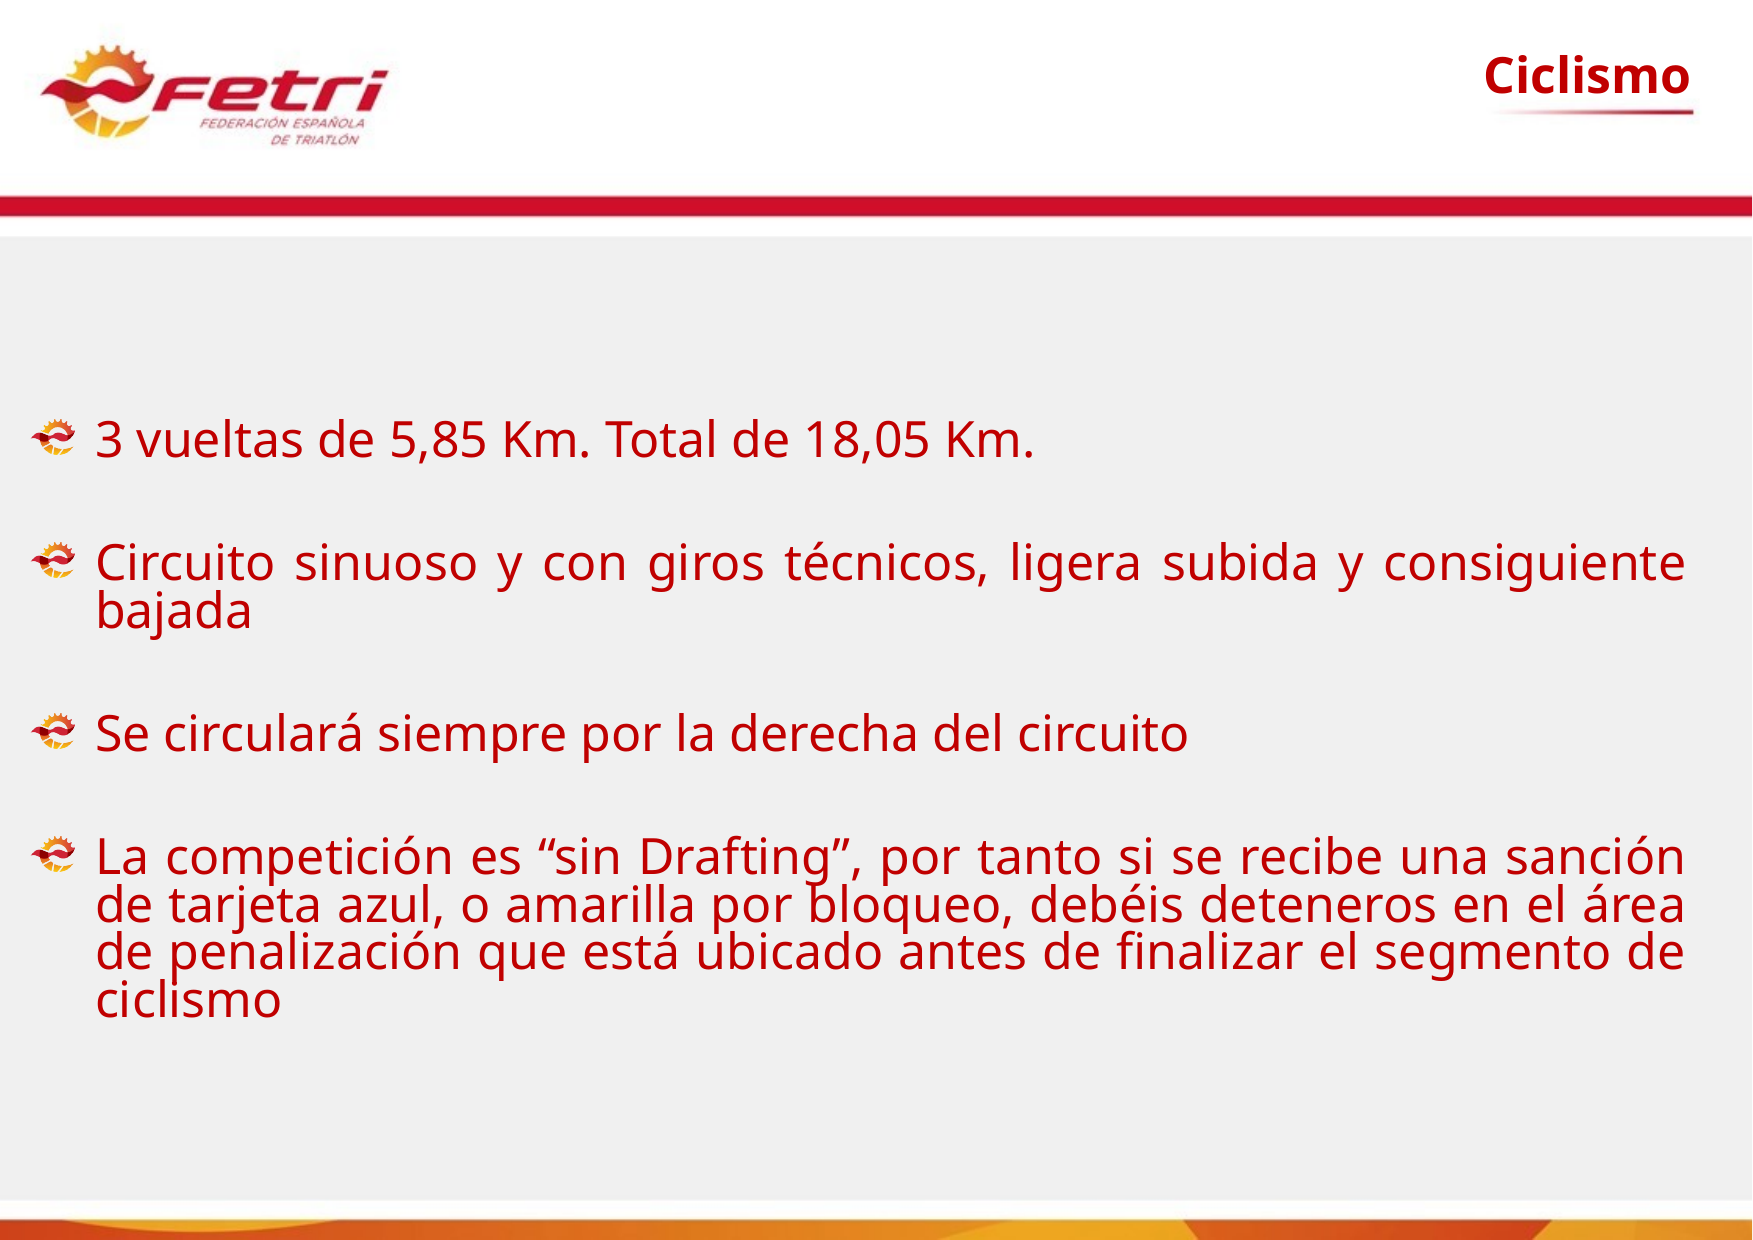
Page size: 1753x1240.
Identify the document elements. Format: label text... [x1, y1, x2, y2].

picture [0, 0, 1753, 1240]
text_box 3 vueltas de 5,85 Km. Total de 18,05 Km. Circuito sinuoso y con giros técnicos, ligera subida y consiguiente bajada Se circulará siempre por la derecha del circuito La competición es “sin Drafting”, por tanto si se recibe una sanción de tarjeta azul, o amarilla por bloqueo, debéis deteneros en el área de penalización que está ubicado antes de finalizar el segmento de ciclismo [13, 342, 1705, 1105]
text_box Ciclismo [734, 35, 1707, 112]
